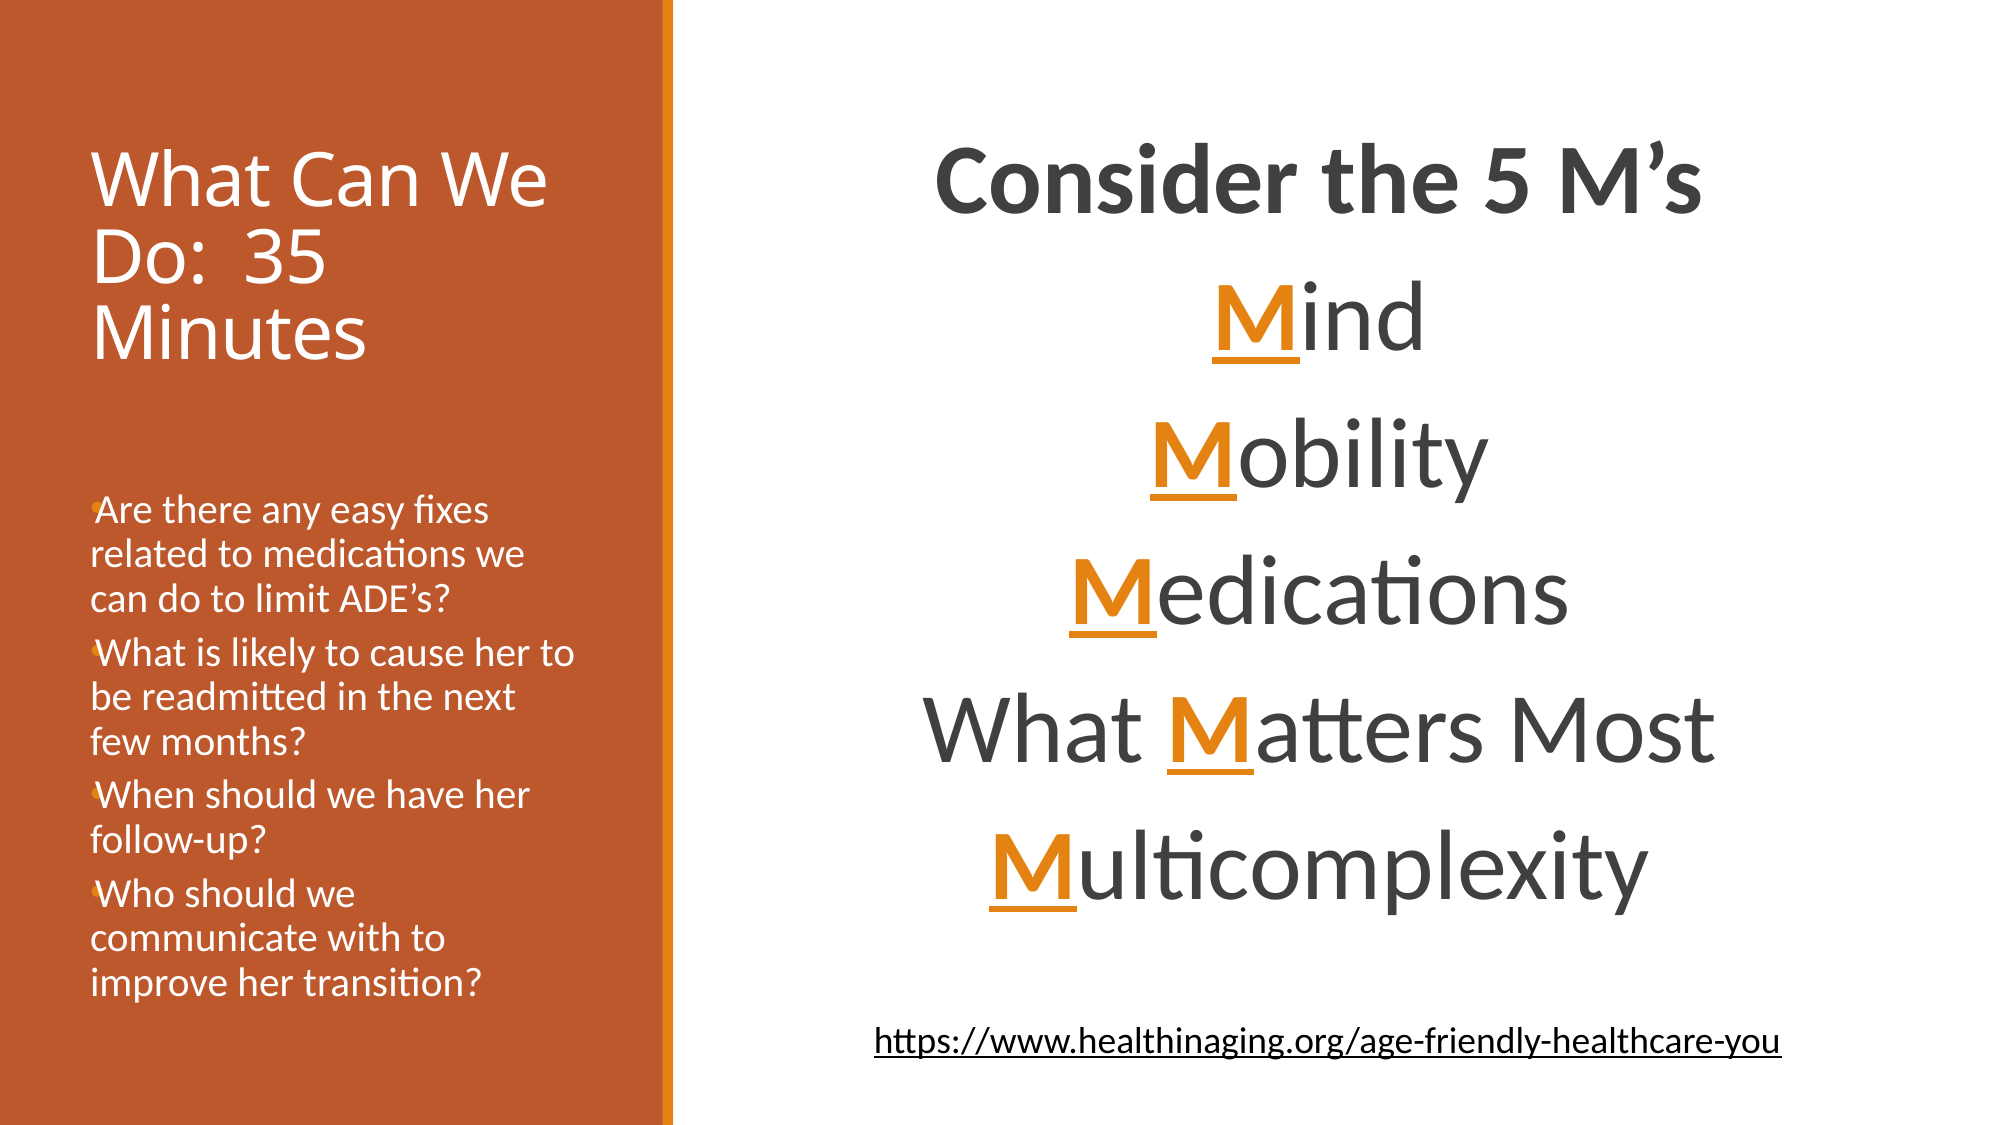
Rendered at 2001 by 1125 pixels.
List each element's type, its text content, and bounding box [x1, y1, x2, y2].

list Are there any easy fixes related to medications we can do to limit ADE’s? What is likely to cause her to be readmitted in the next few months? When should we have her follow-up? Who should we communicate with to improve her transition? [75, 479, 600, 1035]
title What Can We Do: 35 Minutes [75, 97, 600, 473]
list Consider the 5 M’s Mind Mobility Medications What Matters Most Multicomplexity [787, 120, 1853, 983]
text_box https://www.healthinaging.org/age-friendly-healthcare-you [859, 1008, 2000, 1069]
